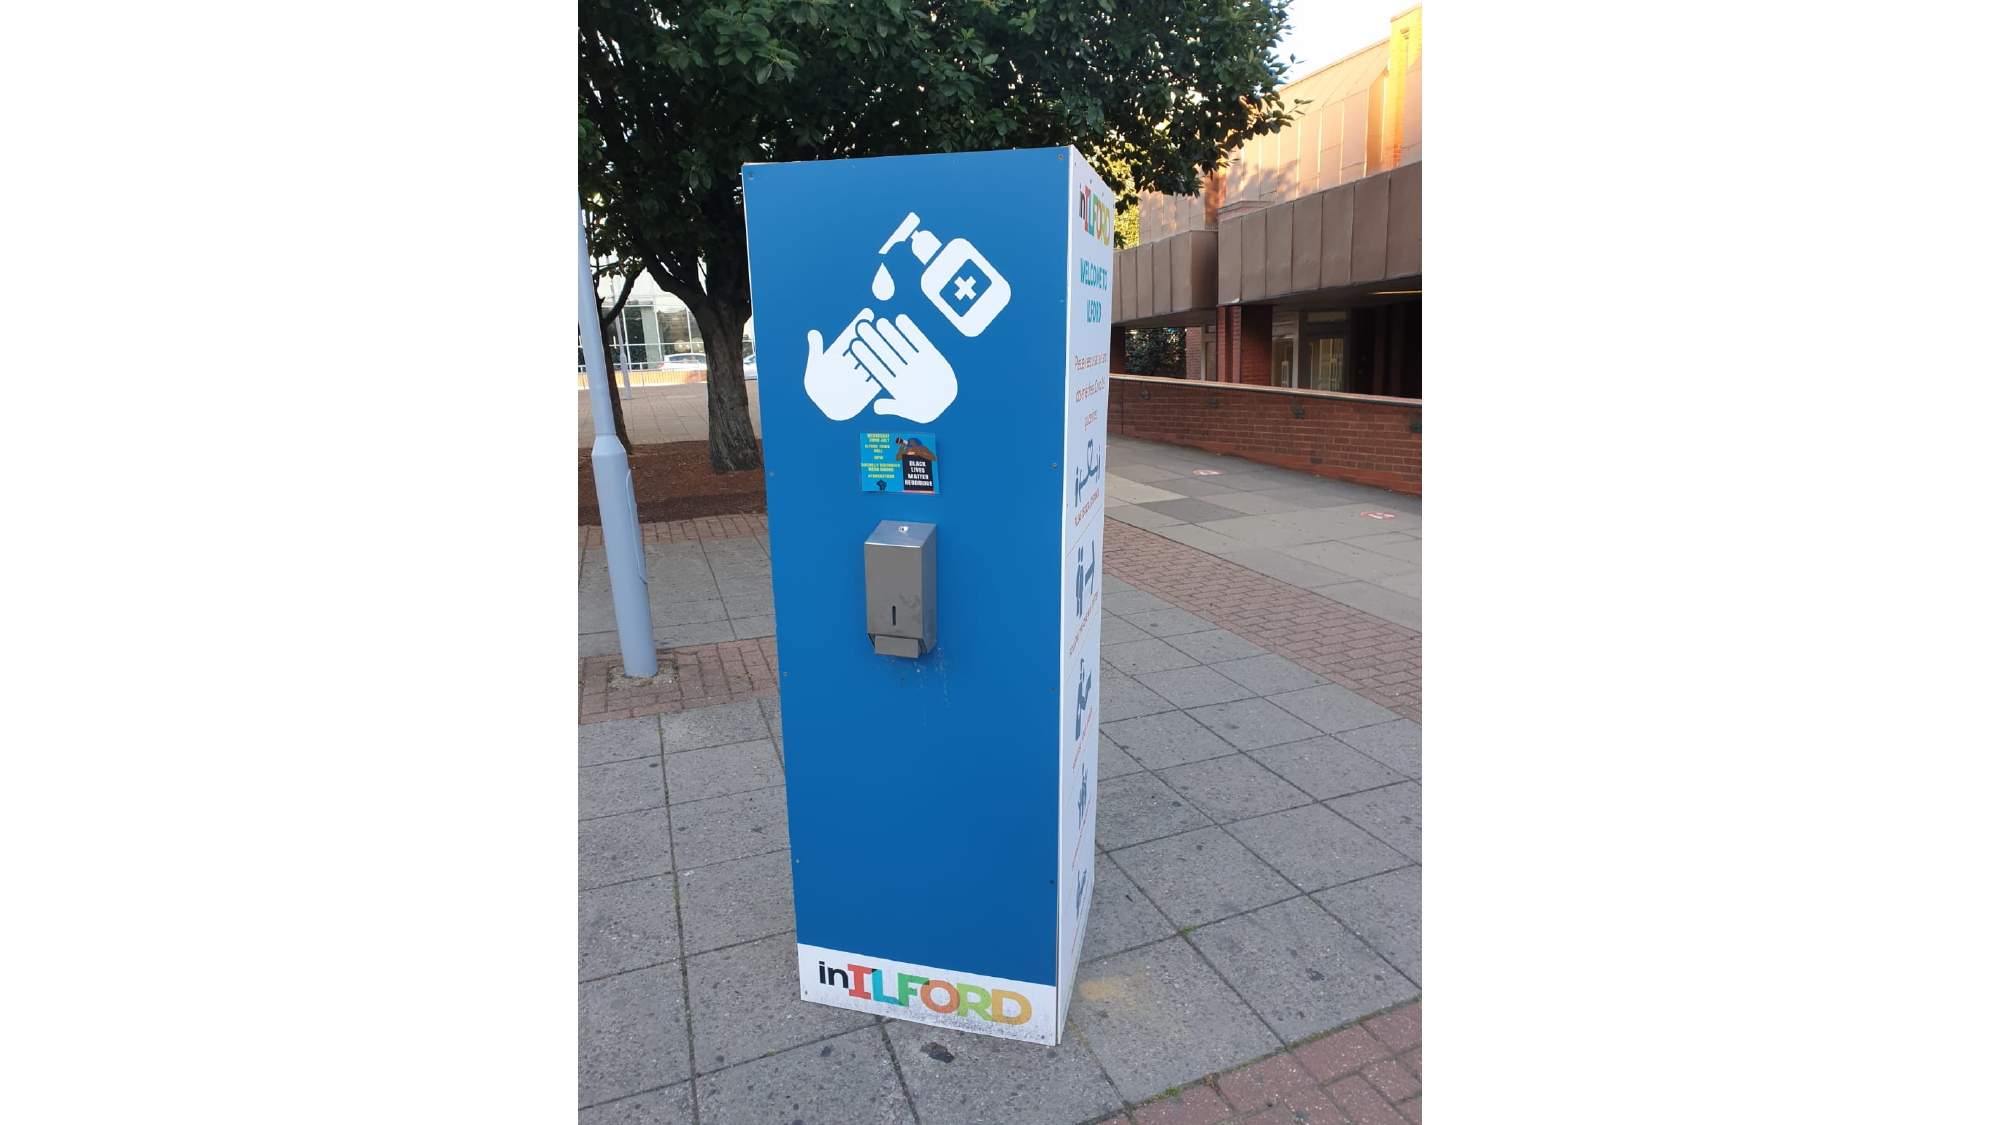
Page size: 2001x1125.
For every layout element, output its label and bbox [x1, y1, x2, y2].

picture [578, 0, 1422, 1125]
